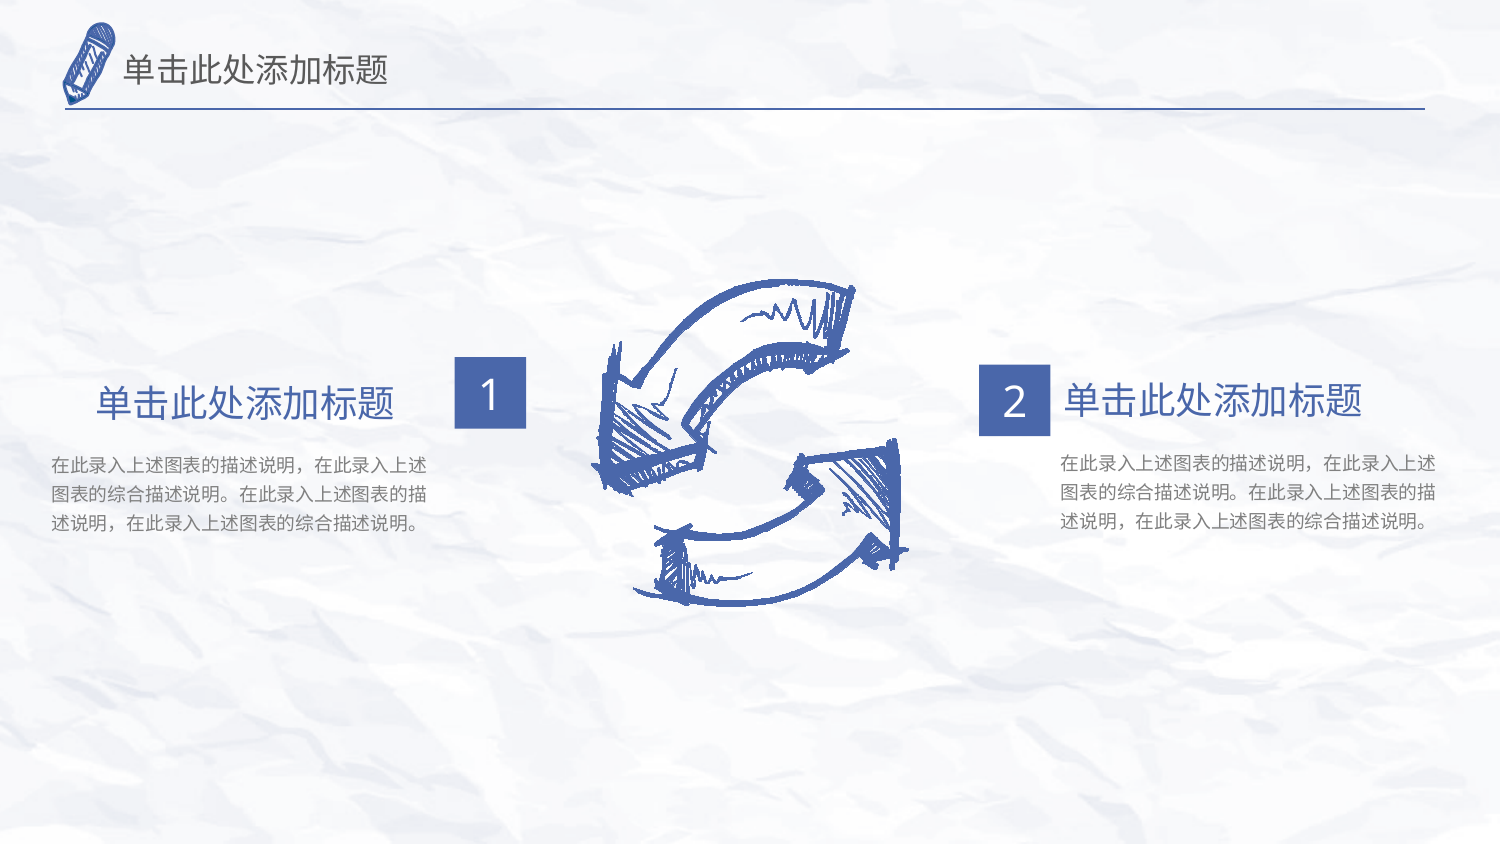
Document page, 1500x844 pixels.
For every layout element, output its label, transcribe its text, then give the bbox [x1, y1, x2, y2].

text_box 1 [453, 355, 528, 431]
text_box 在此录入上述图表的描述说明，在此录入上述图表的综合描述说明。在此录入上述图表的描述说明，在此录入上述图表的综合描述说明。 [29, 440, 438, 570]
text_box 单击此处添加标题 [83, 373, 407, 431]
text_box 单击此处添加标题 [1051, 371, 1375, 429]
text_box [633, 438, 909, 607]
text_box 在此录入上述图表的描述说明，在此录入上述图表的综合描述说明。在此录入上述图表的描述说明，在此录入上述图表的综合描述说明。 [1039, 439, 1447, 568]
text_box 2 [977, 363, 1053, 438]
text_box [591, 279, 856, 497]
